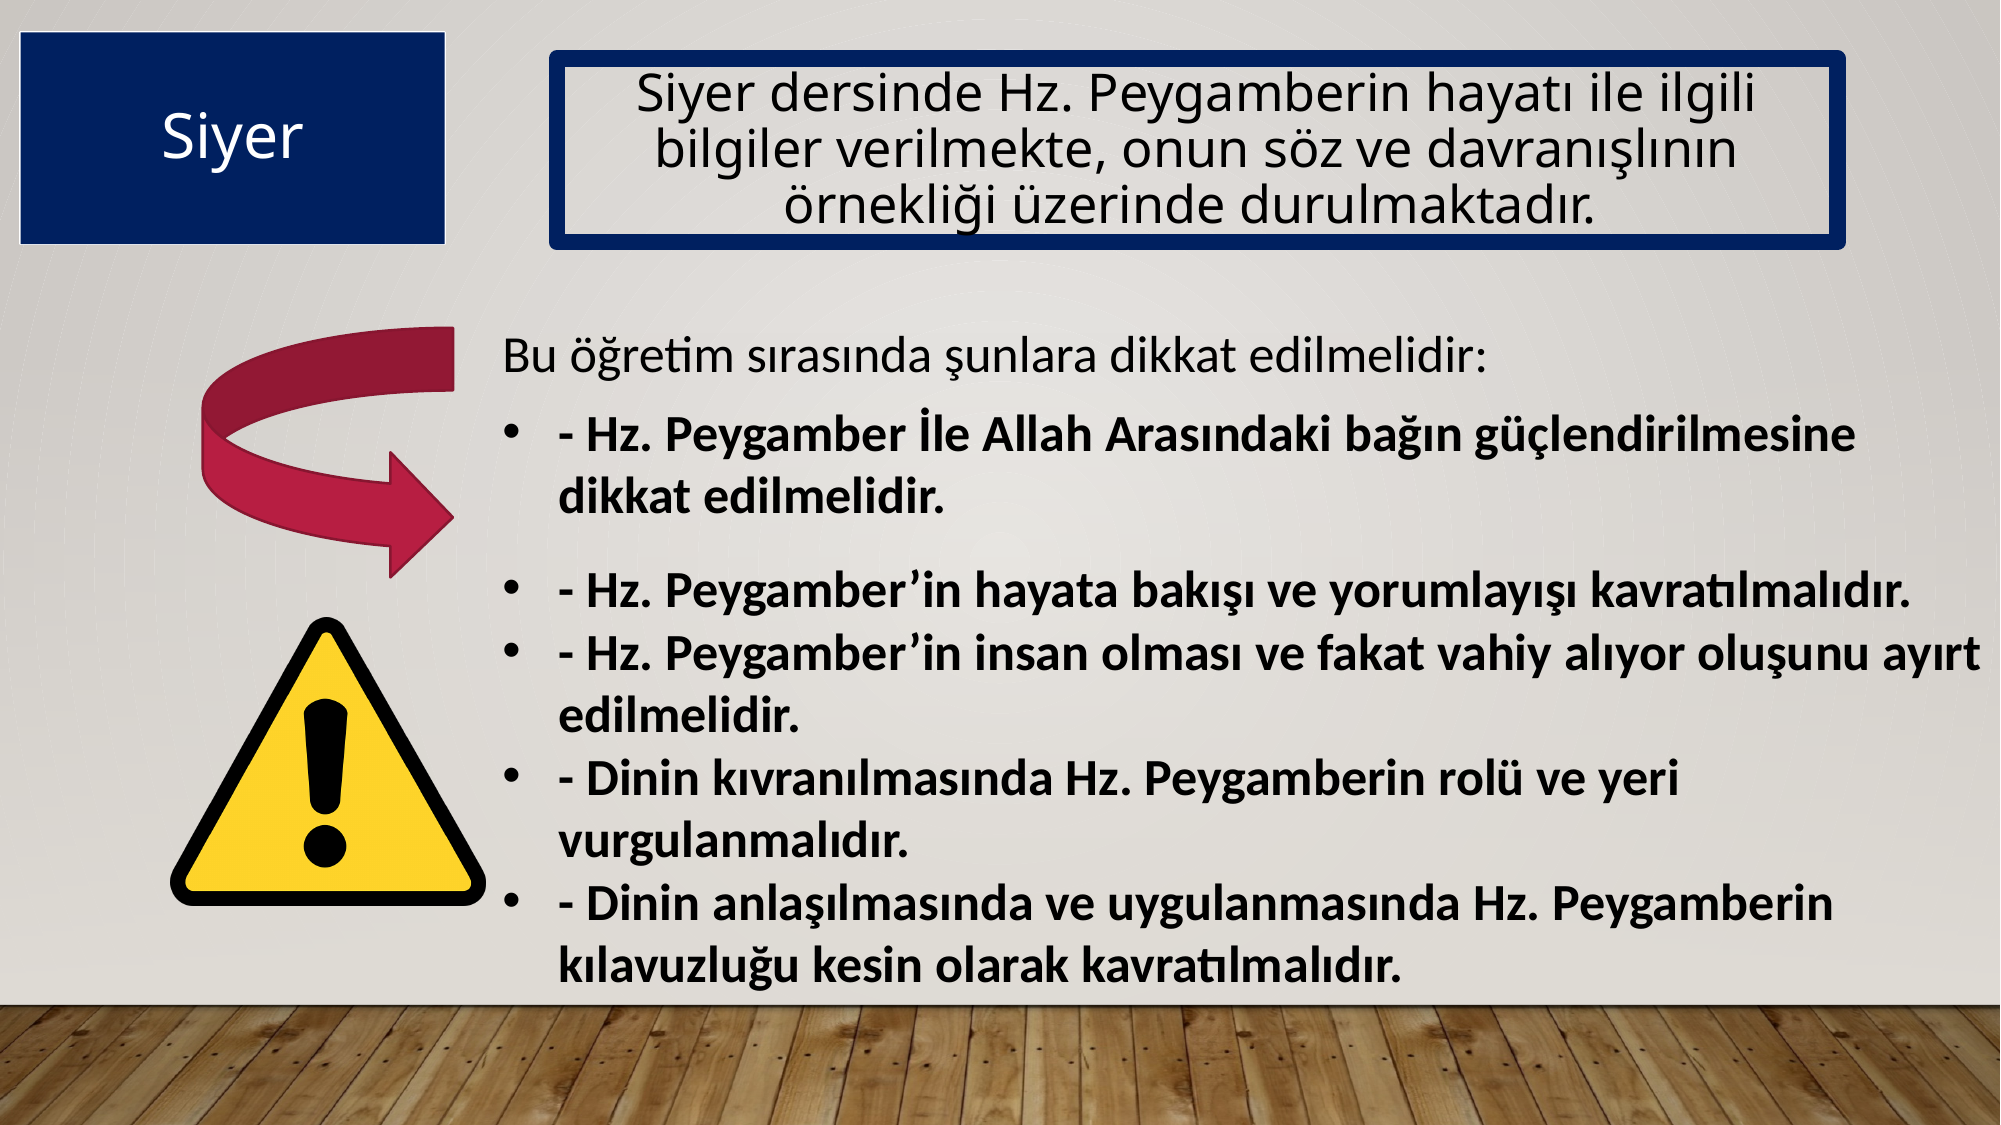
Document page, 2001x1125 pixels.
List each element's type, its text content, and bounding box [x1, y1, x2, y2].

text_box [20, 32, 445, 245]
text_box Siyer dersinde Hz. Peygamberin hayatı ile ilgili bilgiler verilmekte, onun söz ve davranışlının örnekliği üzerinde durulmaktadır. [557, 58, 1838, 243]
picture [170, 617, 486, 906]
text_box Bu öğretim sırasında şunlara dikkat edilmelidir: - Hz. Peygamber İle Allah Arasındaki bağın güçlendirilmesine dikkat edilmelidir. - Hz. Peygamber’in hayata bakışı ve yorumlayışı kavratılmalıdır. - Hz. Peygamber’in insan olması ve fakat vahiy alıyor oluşunu ayırt edilmelidir. - Dinin kıvranılmasında Hz. Peygamberin rolü ve yeri vurgulanmalıdır. - Dinin anlaşılmasında ve uygulanmasında Hz. Peygamberin kılavuzluğu kesin olarak kavratılmalıdır. [487, 281, 2000, 1094]
picture [0, 1005, 2000, 1125]
text_box [201, 326, 455, 579]
